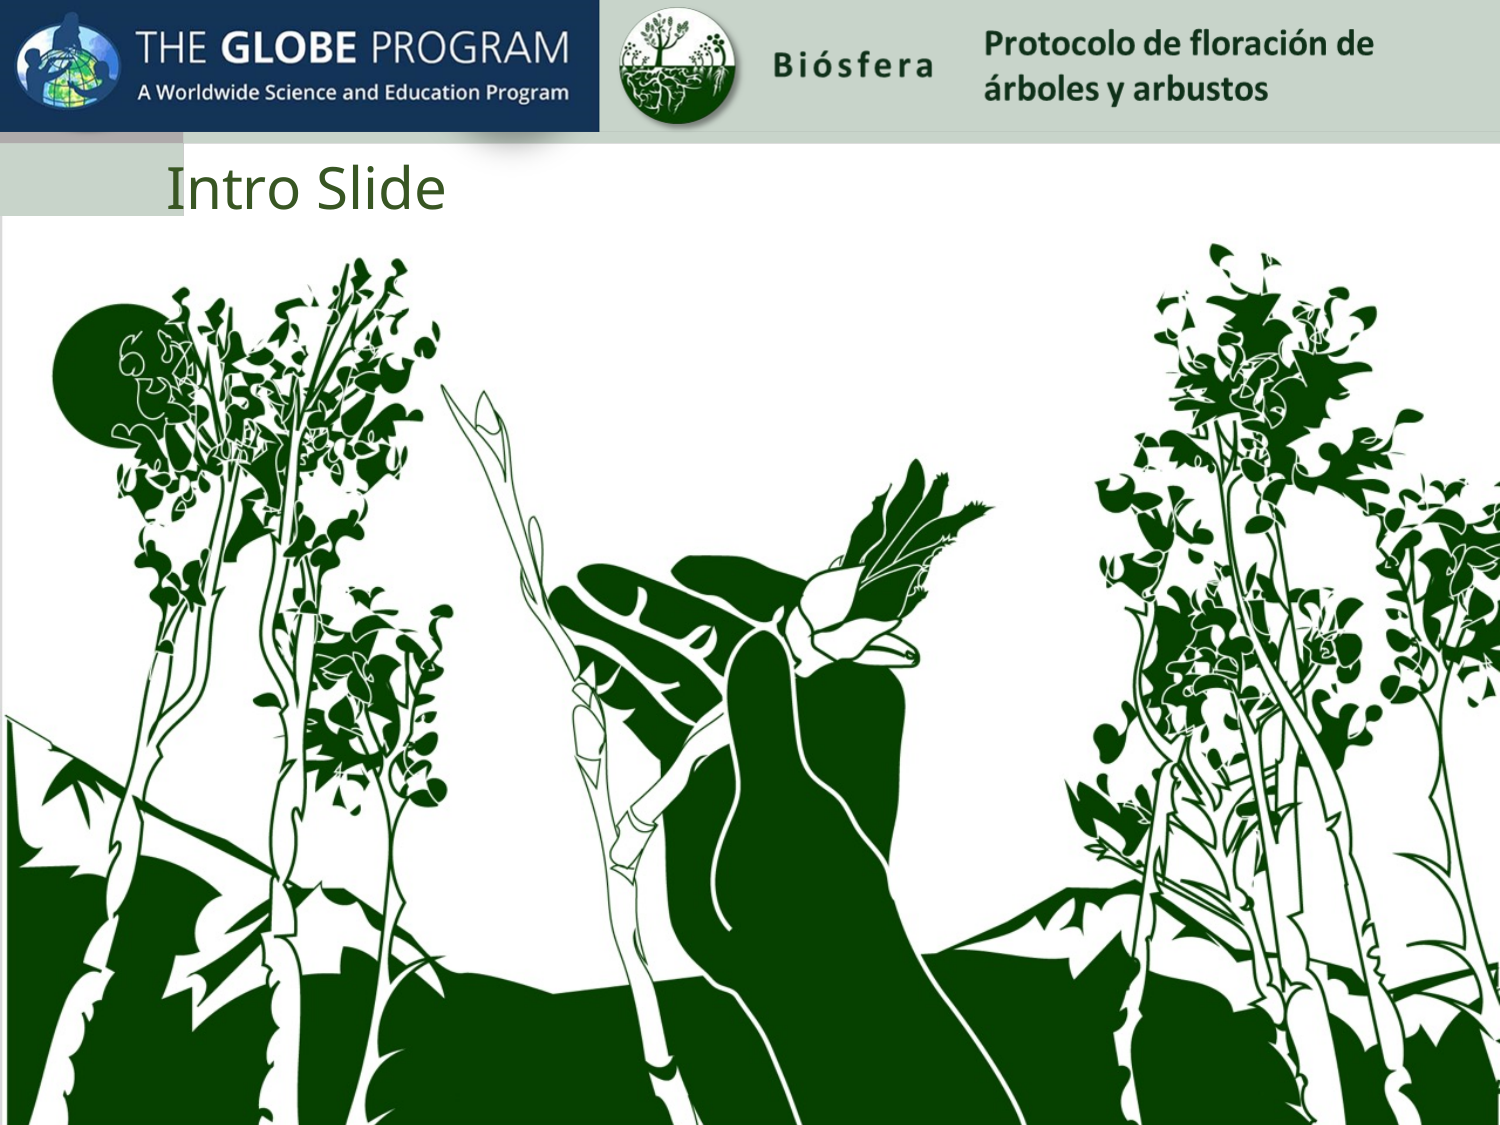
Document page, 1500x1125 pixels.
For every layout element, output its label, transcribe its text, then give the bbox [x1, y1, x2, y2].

picture [0, 0, 1500, 216]
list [0, 216, 1500, 1125]
title Intro Slide [151, 137, 1446, 216]
